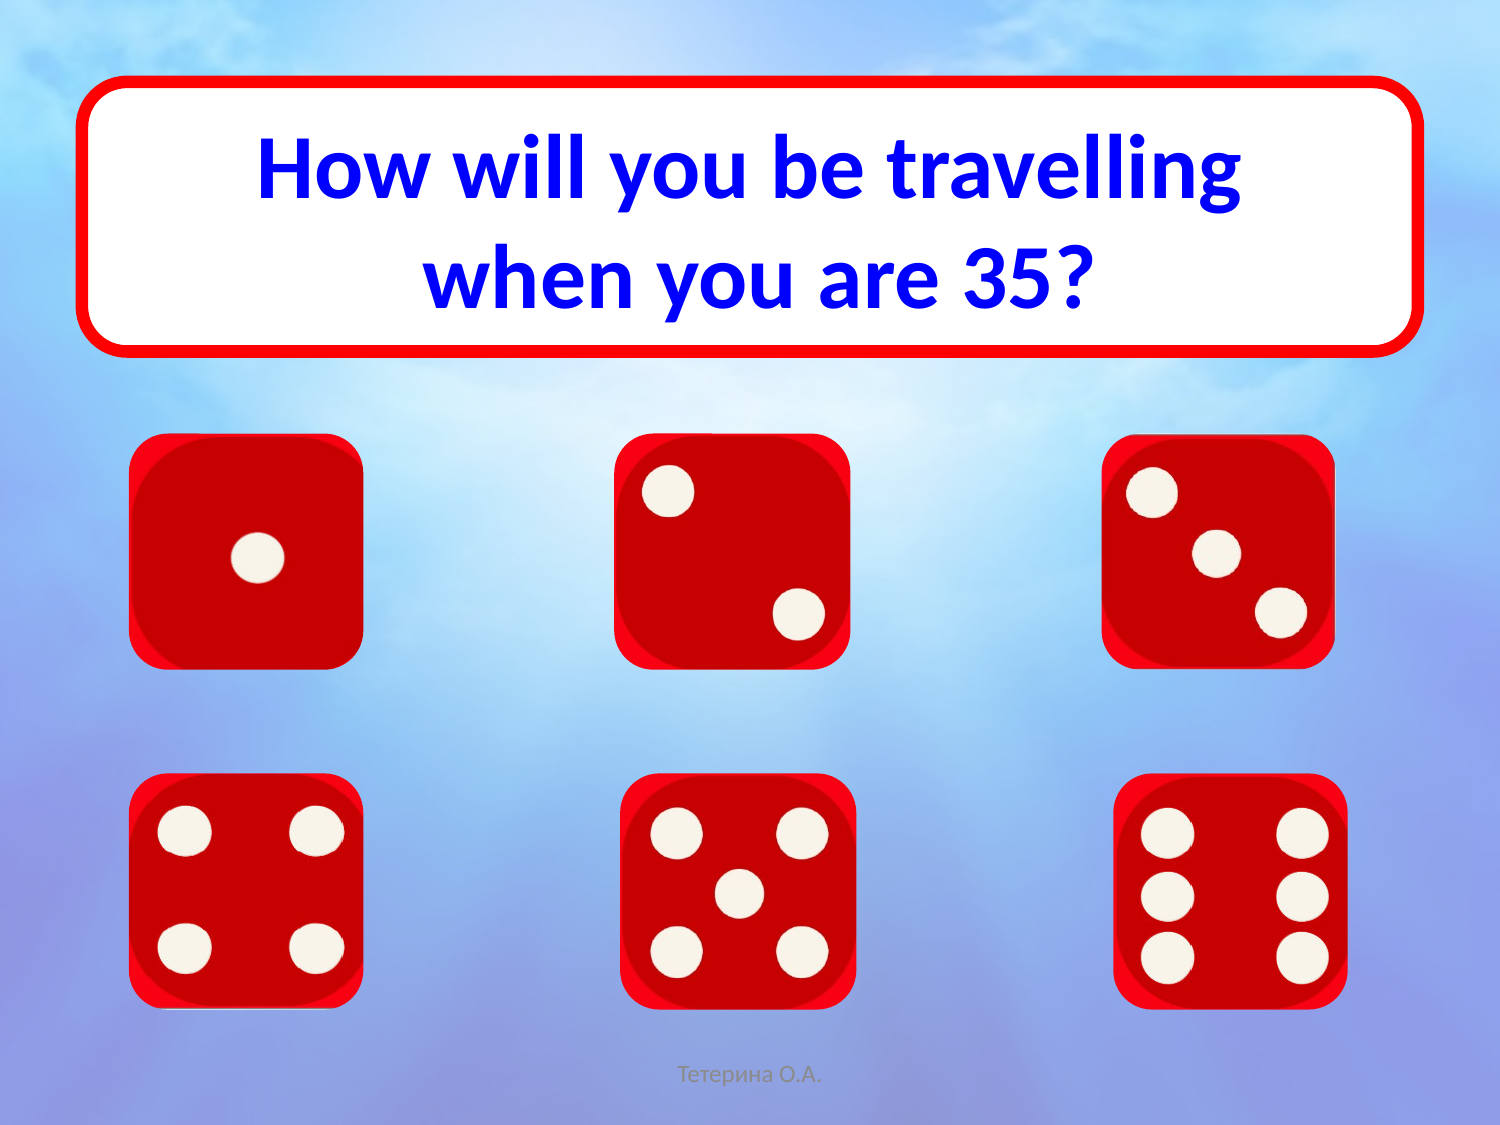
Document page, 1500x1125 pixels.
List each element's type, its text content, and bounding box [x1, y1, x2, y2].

picture [1101, 433, 1337, 670]
footer Тетерина О.А. [512, 1042, 988, 1103]
text_box How will you be travelling when you are 35? [79, 79, 1421, 354]
picture [1113, 773, 1348, 1010]
picture [619, 773, 857, 1010]
picture [128, 433, 364, 670]
picture [128, 773, 364, 1010]
picture [613, 433, 851, 670]
